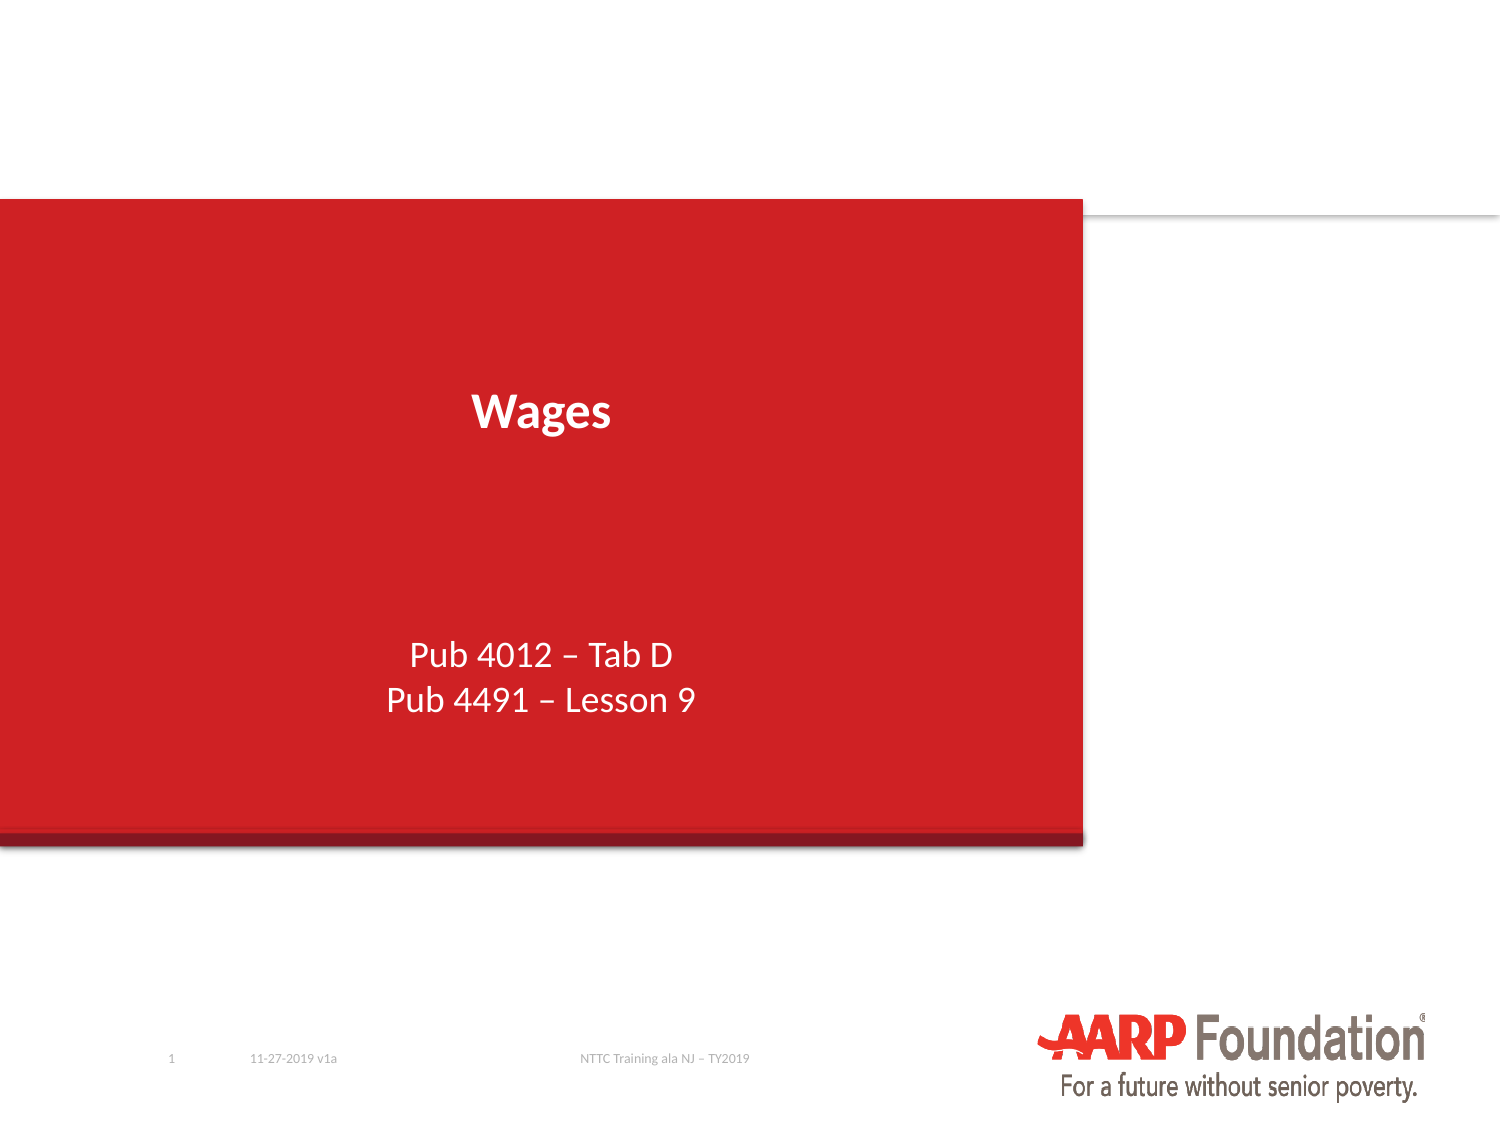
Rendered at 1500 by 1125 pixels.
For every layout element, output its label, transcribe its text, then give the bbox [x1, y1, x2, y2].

title Wages [112, 307, 971, 508]
subtitle Pub 4012 – Tab D Pub 4491 – Lesson 9 [112, 606, 970, 789]
footer NTTC Training ala NJ – TY2019 [427, 1027, 903, 1088]
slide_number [234, 1027, 399, 1088]
slide_number 1 [75, 1027, 191, 1088]
